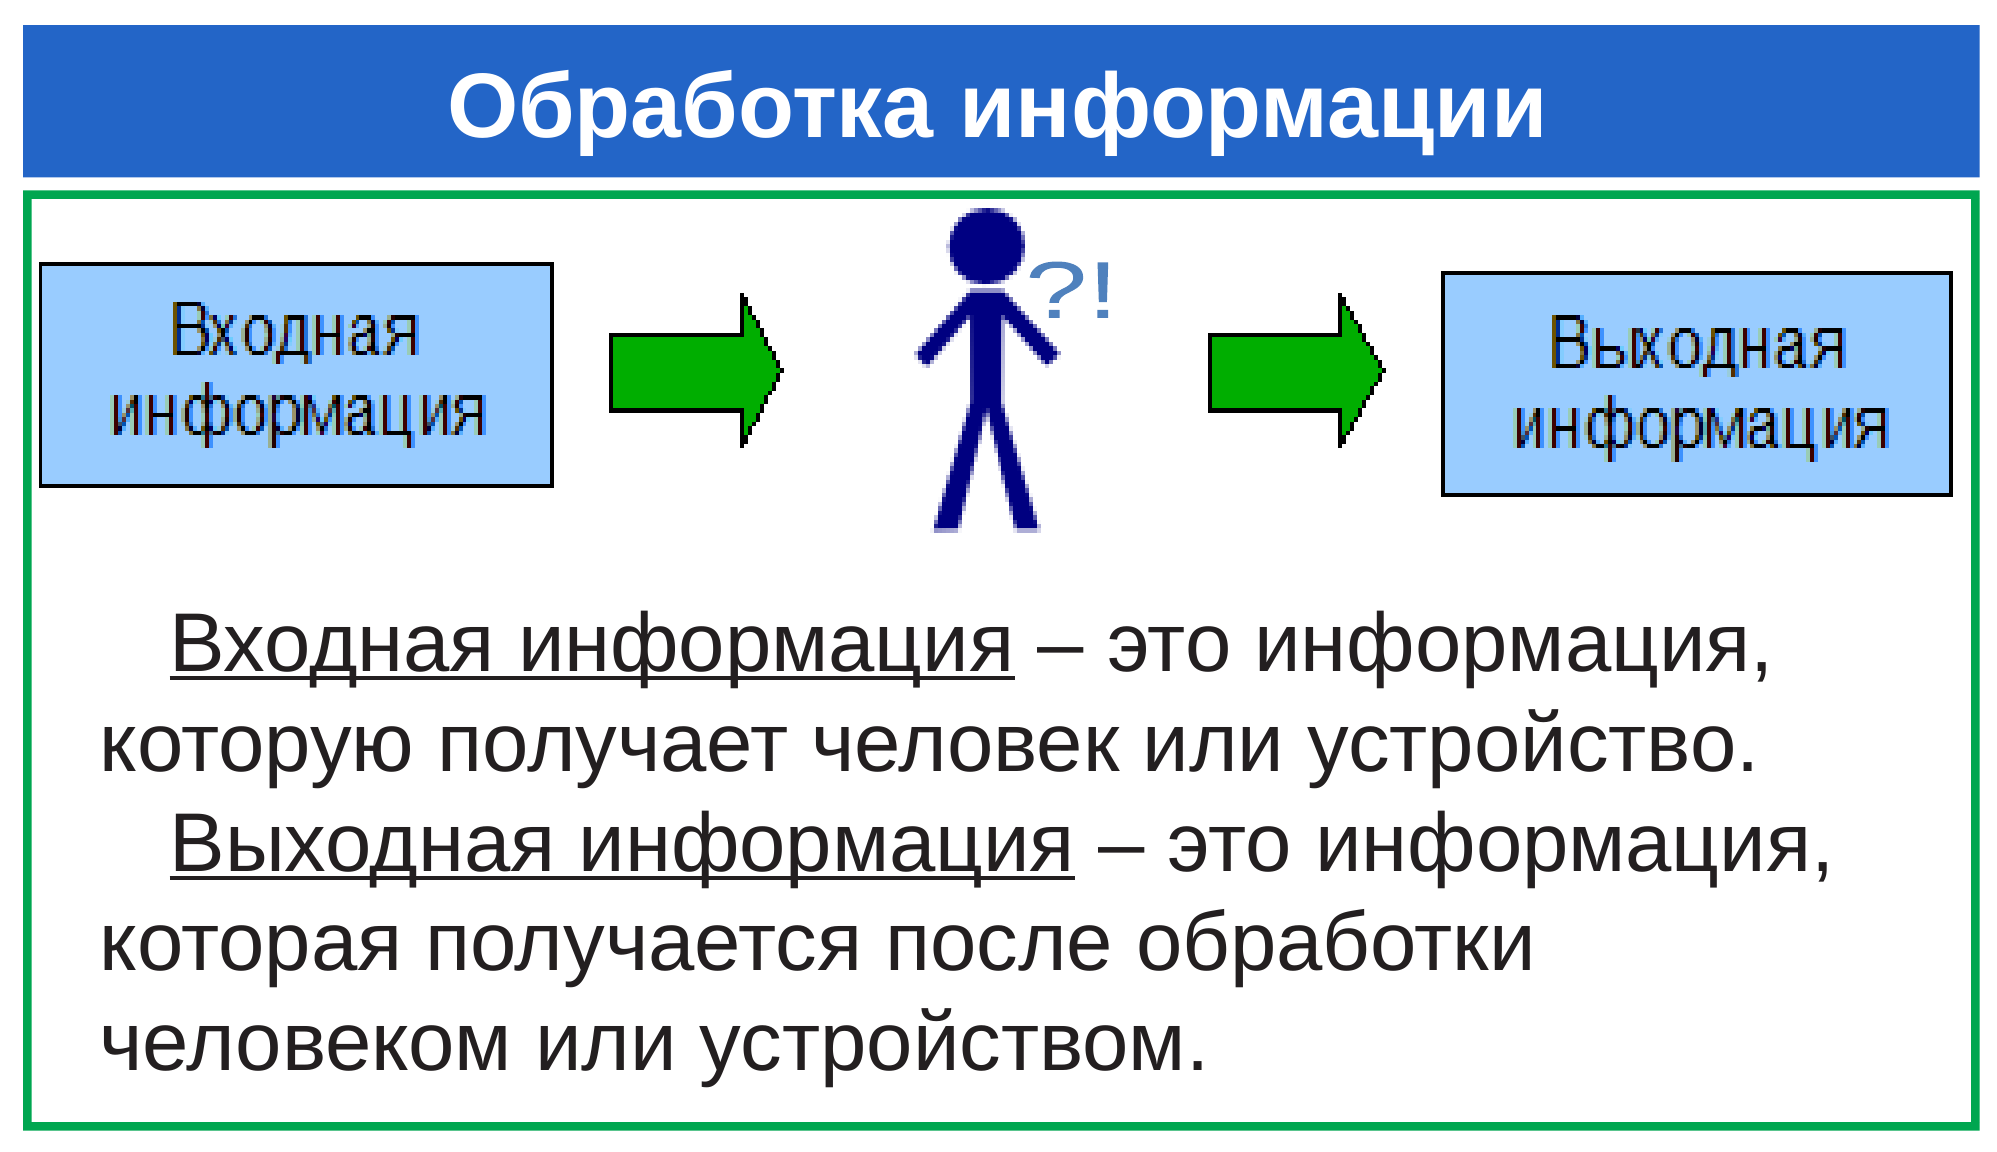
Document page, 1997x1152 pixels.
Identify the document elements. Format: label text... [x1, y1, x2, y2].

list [39, 200, 1961, 569]
title Обработка информации [99, 46, 1897, 158]
list Входная информация – это информация, которую получает человек или устройство. Выходная информация – это информация, которая получается после обработки человеком или устройством. [99, 587, 1897, 1152]
